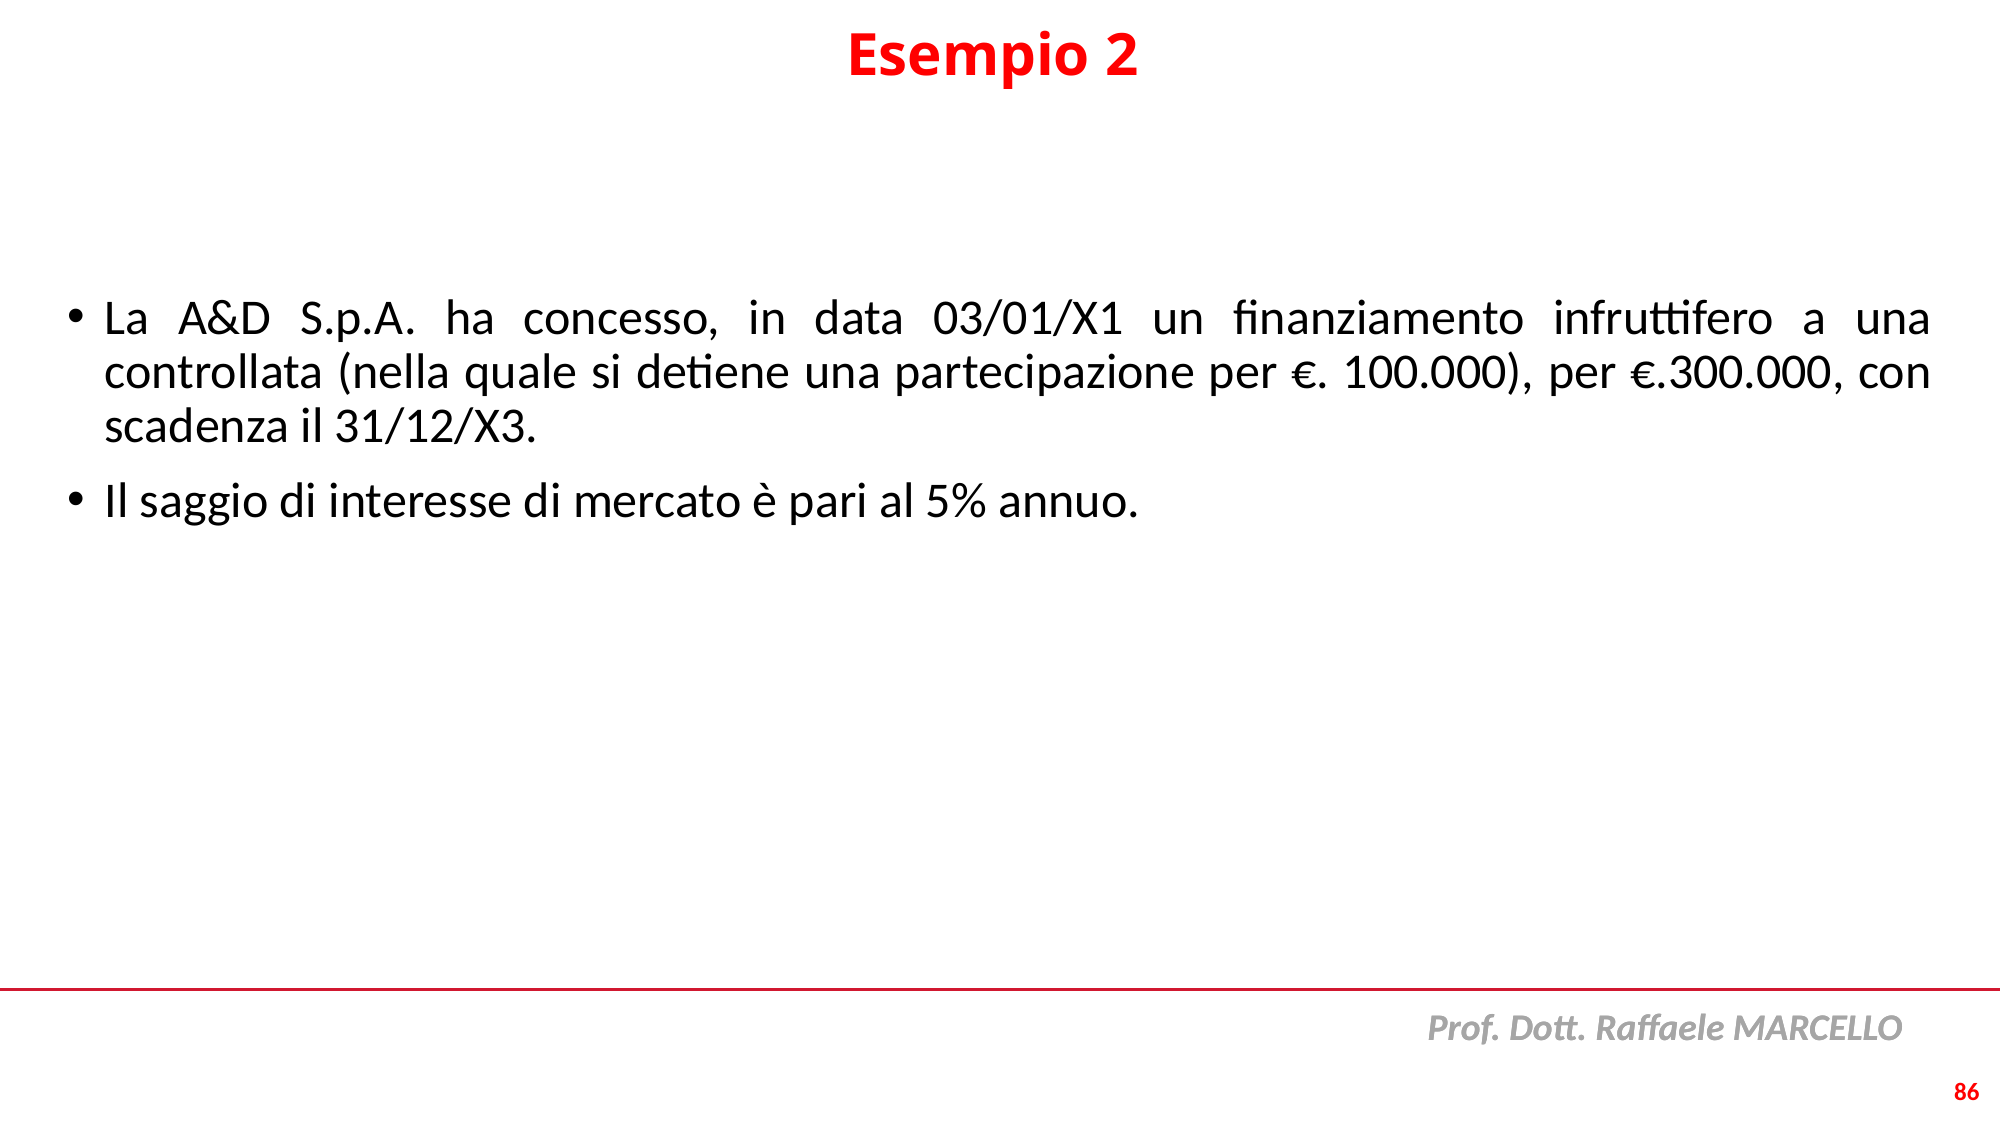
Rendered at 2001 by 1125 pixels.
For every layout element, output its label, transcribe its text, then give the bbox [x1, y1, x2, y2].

title Esempio 2 [0, 0, 2000, 114]
slide_number 86 [1909, 1060, 1980, 1121]
list La A&D S.p.A. ha concesso, in data 03/01/X1 un finanziamento infruttifero a una controllata (nella quale si detiene una partecipazione per €. 100.000), per €.300.000, con scadenza il 31/12/X3. Il saggio di interesse di mercato è pari al 5% annuo. [67, 210, 1933, 576]
